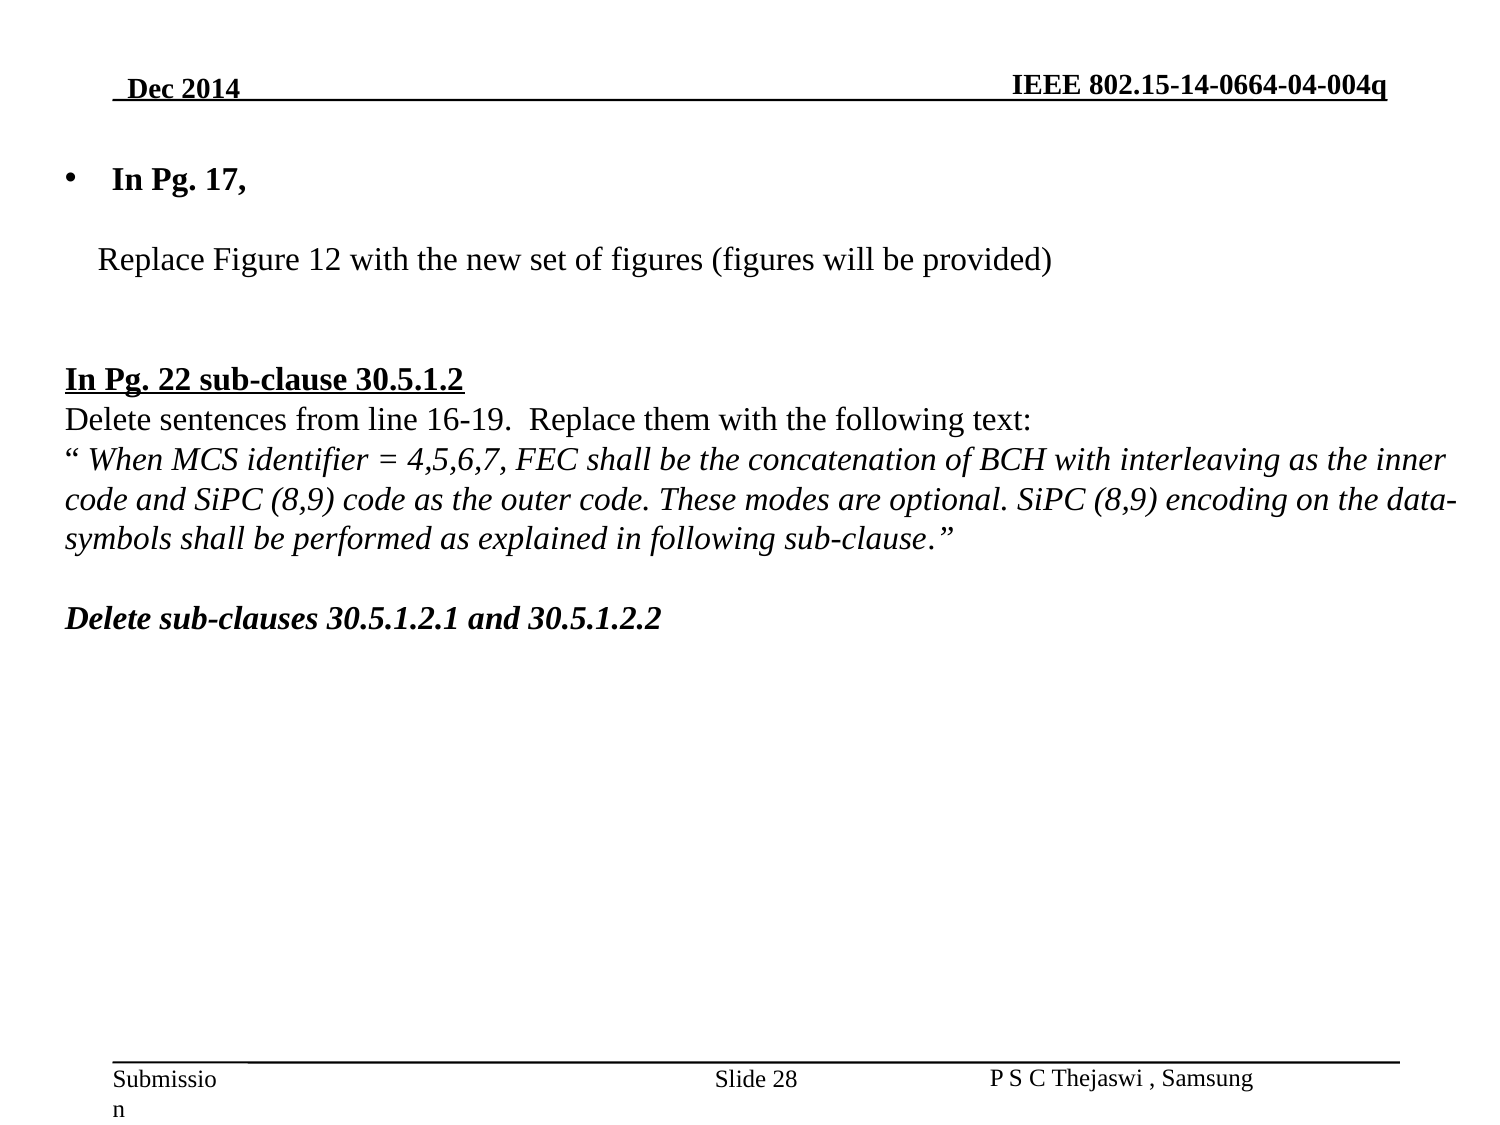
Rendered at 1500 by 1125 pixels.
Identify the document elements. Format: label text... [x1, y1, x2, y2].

text_box In Pg. 17, Replace Figure 12 with the new set of figures (figures will be provided) In Pg. 22 sub-clause 30.5.1.2 Delete sentences from line 16-19. Replace them with the following text: “ When MCS identifier = 4,5,6,7, FEC shall be the concatenation of BCH with interleaving as the inner code and SiPC (8,9) code as the outer code. These modes are optional. SiPC (8,9) encoding on the data-symbols shall be performed as explained in following sub-clause.” Delete sub-clauses 30.5.1.2.1 and 30.5.1.2.2 [49, 149, 1475, 684]
slide_number Slide 28 [712, 1061, 800, 1093]
